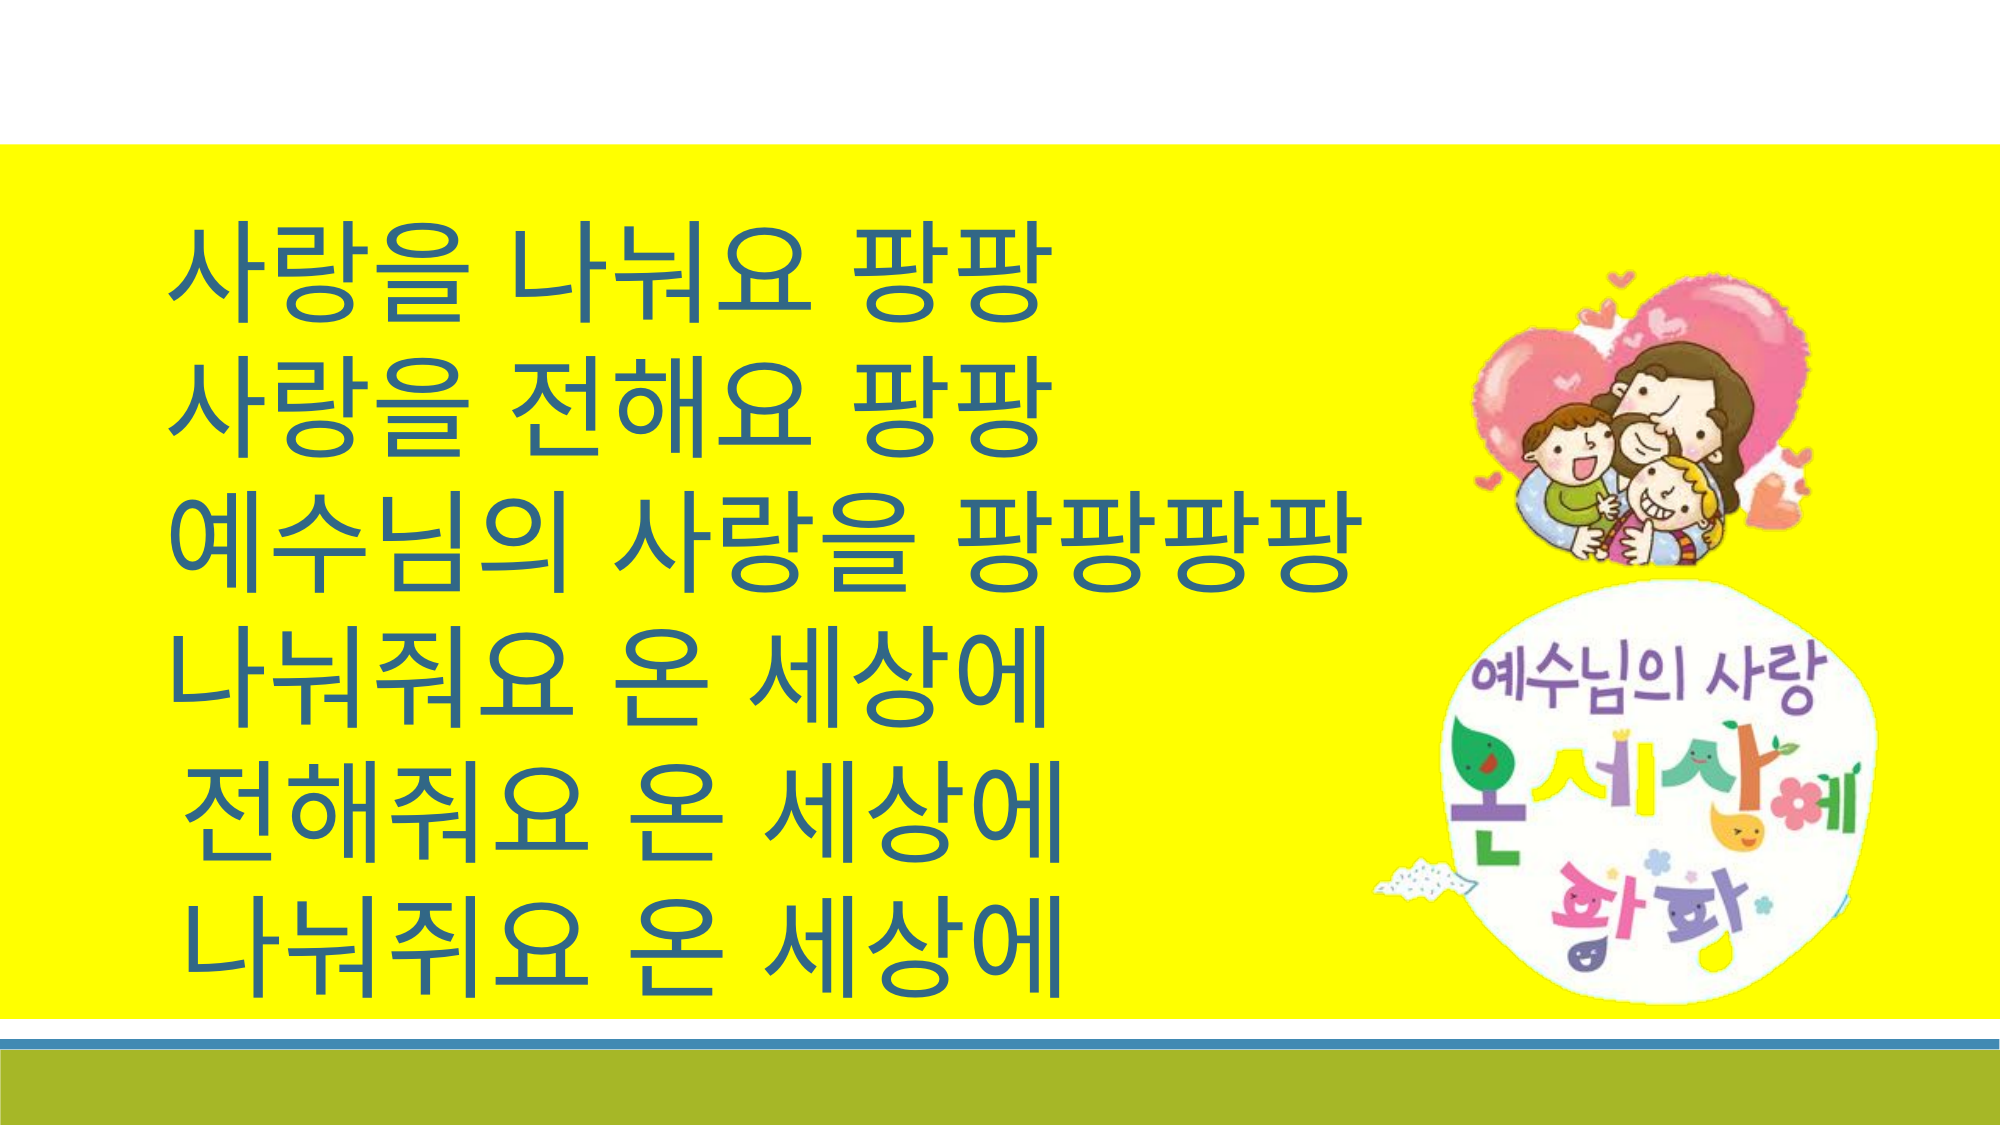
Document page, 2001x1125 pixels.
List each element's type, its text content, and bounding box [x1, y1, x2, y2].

picture [1207, 245, 2000, 1125]
text_box 사랑을 나눠요 팡팡 사랑을 전해요 팡팡 예수님의 사랑을 팡팡팡팡 나눠줘요 온 세상에 전해줘요 온 세상에 나눠쥐요 온 세상에 [0, 144, 2000, 1019]
